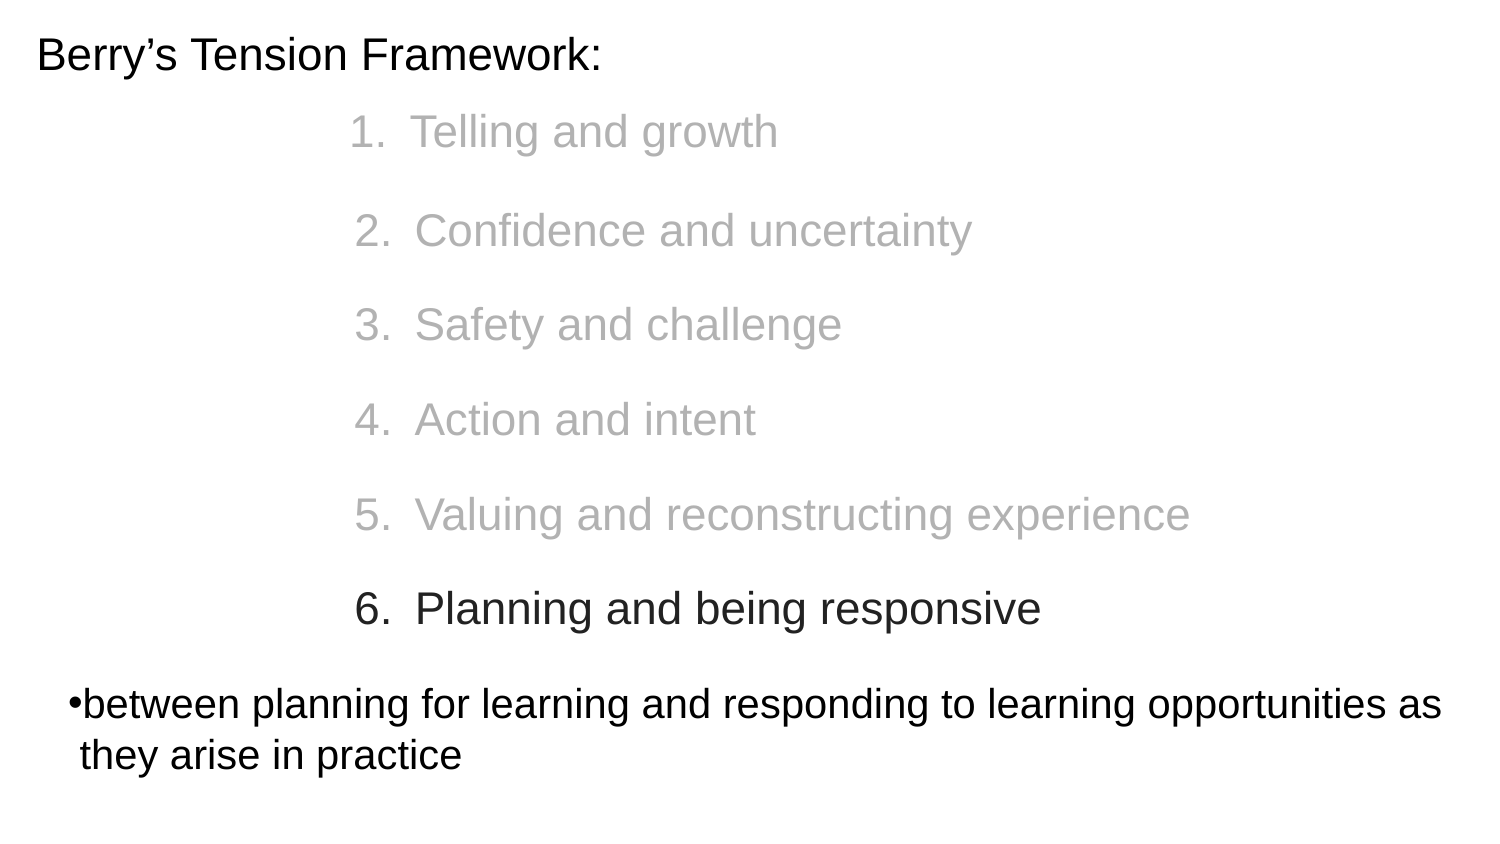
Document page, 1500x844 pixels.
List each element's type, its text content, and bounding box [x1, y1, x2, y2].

text_box Berry’s Tension Framework: [21, 9, 668, 88]
text_box between planning for learning and responding to learning opportunities as they arise in practice [53, 669, 1459, 786]
text_box Action and intent [324, 374, 1044, 469]
text_box Planning and being responsive [324, 563, 1266, 669]
text_box Valuing and reconstructing experience [324, 469, 1418, 578]
text_box Telling and growth [319, 87, 943, 168]
text_box Safety and challenge [324, 280, 948, 374]
text_box Confidence and uncertainty [324, 185, 1000, 295]
